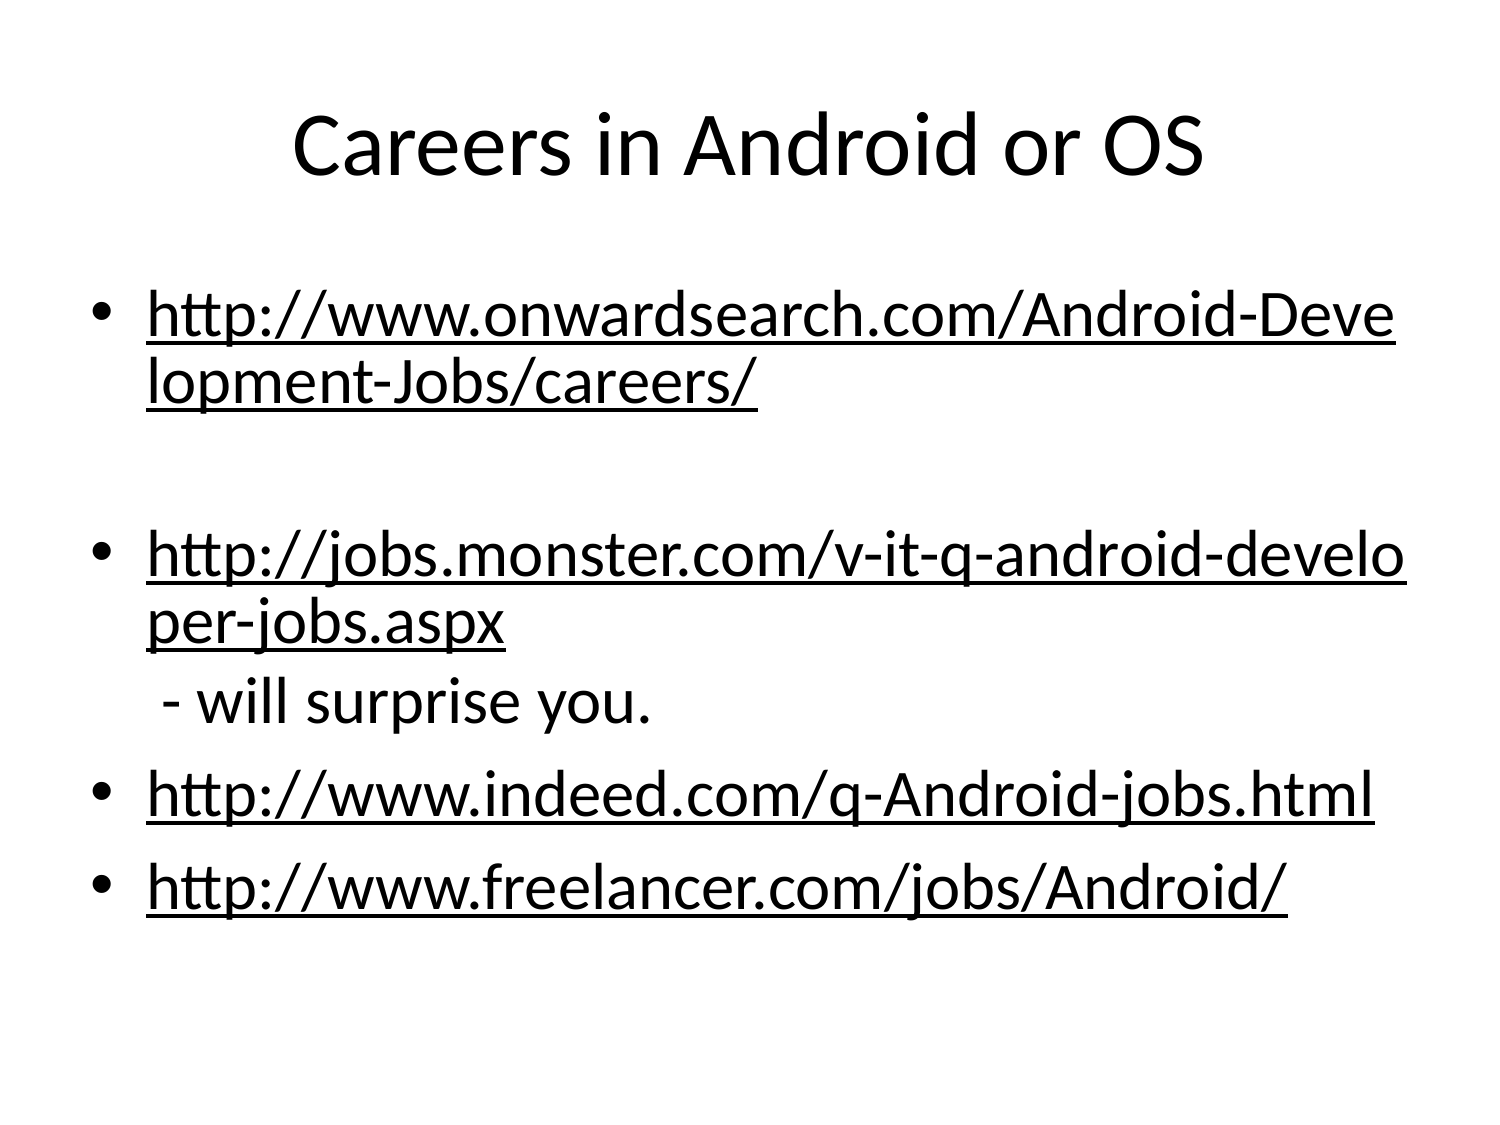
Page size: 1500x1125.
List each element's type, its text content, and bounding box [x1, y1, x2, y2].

list http://www.onwardsearch.com/Android-Development-Jobs/careers/ http://jobs.monster.com/v-it-q-android-developer-jobs.aspx - will surprise you. http://www.indeed.com/q-Android-jobs.html http://www.freelancer.com/jobs/Android/ [75, 262, 1425, 1005]
title Careers in Android or OS [75, 45, 1425, 233]
